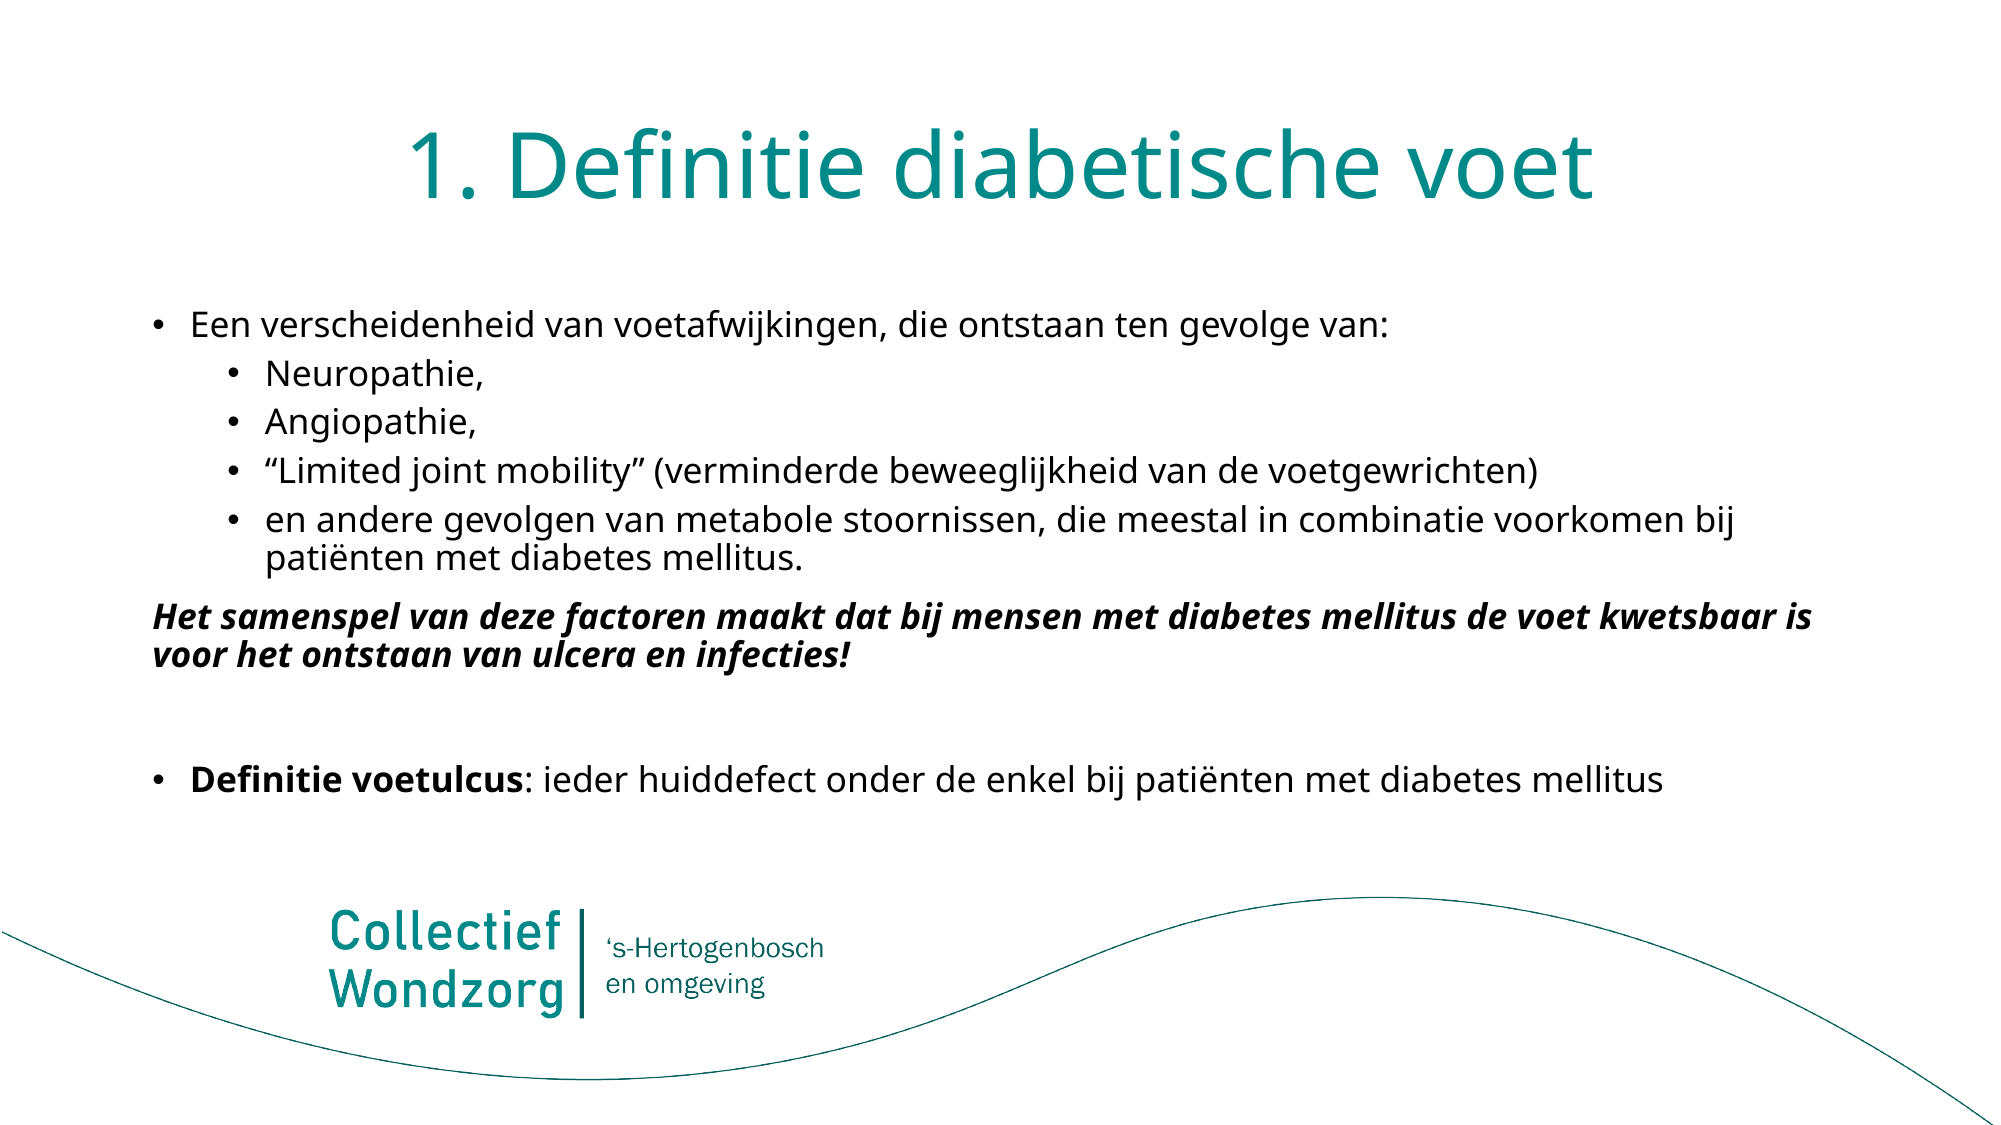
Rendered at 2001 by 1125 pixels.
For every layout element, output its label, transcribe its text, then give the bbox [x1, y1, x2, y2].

picture [0, 850, 2001, 1125]
title 1. Definitie diabetische voet [137, 59, 1863, 278]
list Een verscheidenheid van voetafwijkingen, die ontstaan ten gevolge van: Neuropathie, Angiopathie, “Limited joint mobility” (verminderde beweeglijkheid van de voetgewrichten) en andere gevolgen van metabole stoornissen, die meestal in combinatie voorkomen bij patiënten met diabetes mellitus. Het samenspel van deze factoren maakt dat bij mensen met diabetes mellitus de voet kwetsbaar is voor het ontstaan van ulcera en infecties! Definitie voetulcus: ieder huiddefect onder de enkel bij patiënten met diabetes mellitus [137, 299, 1863, 864]
